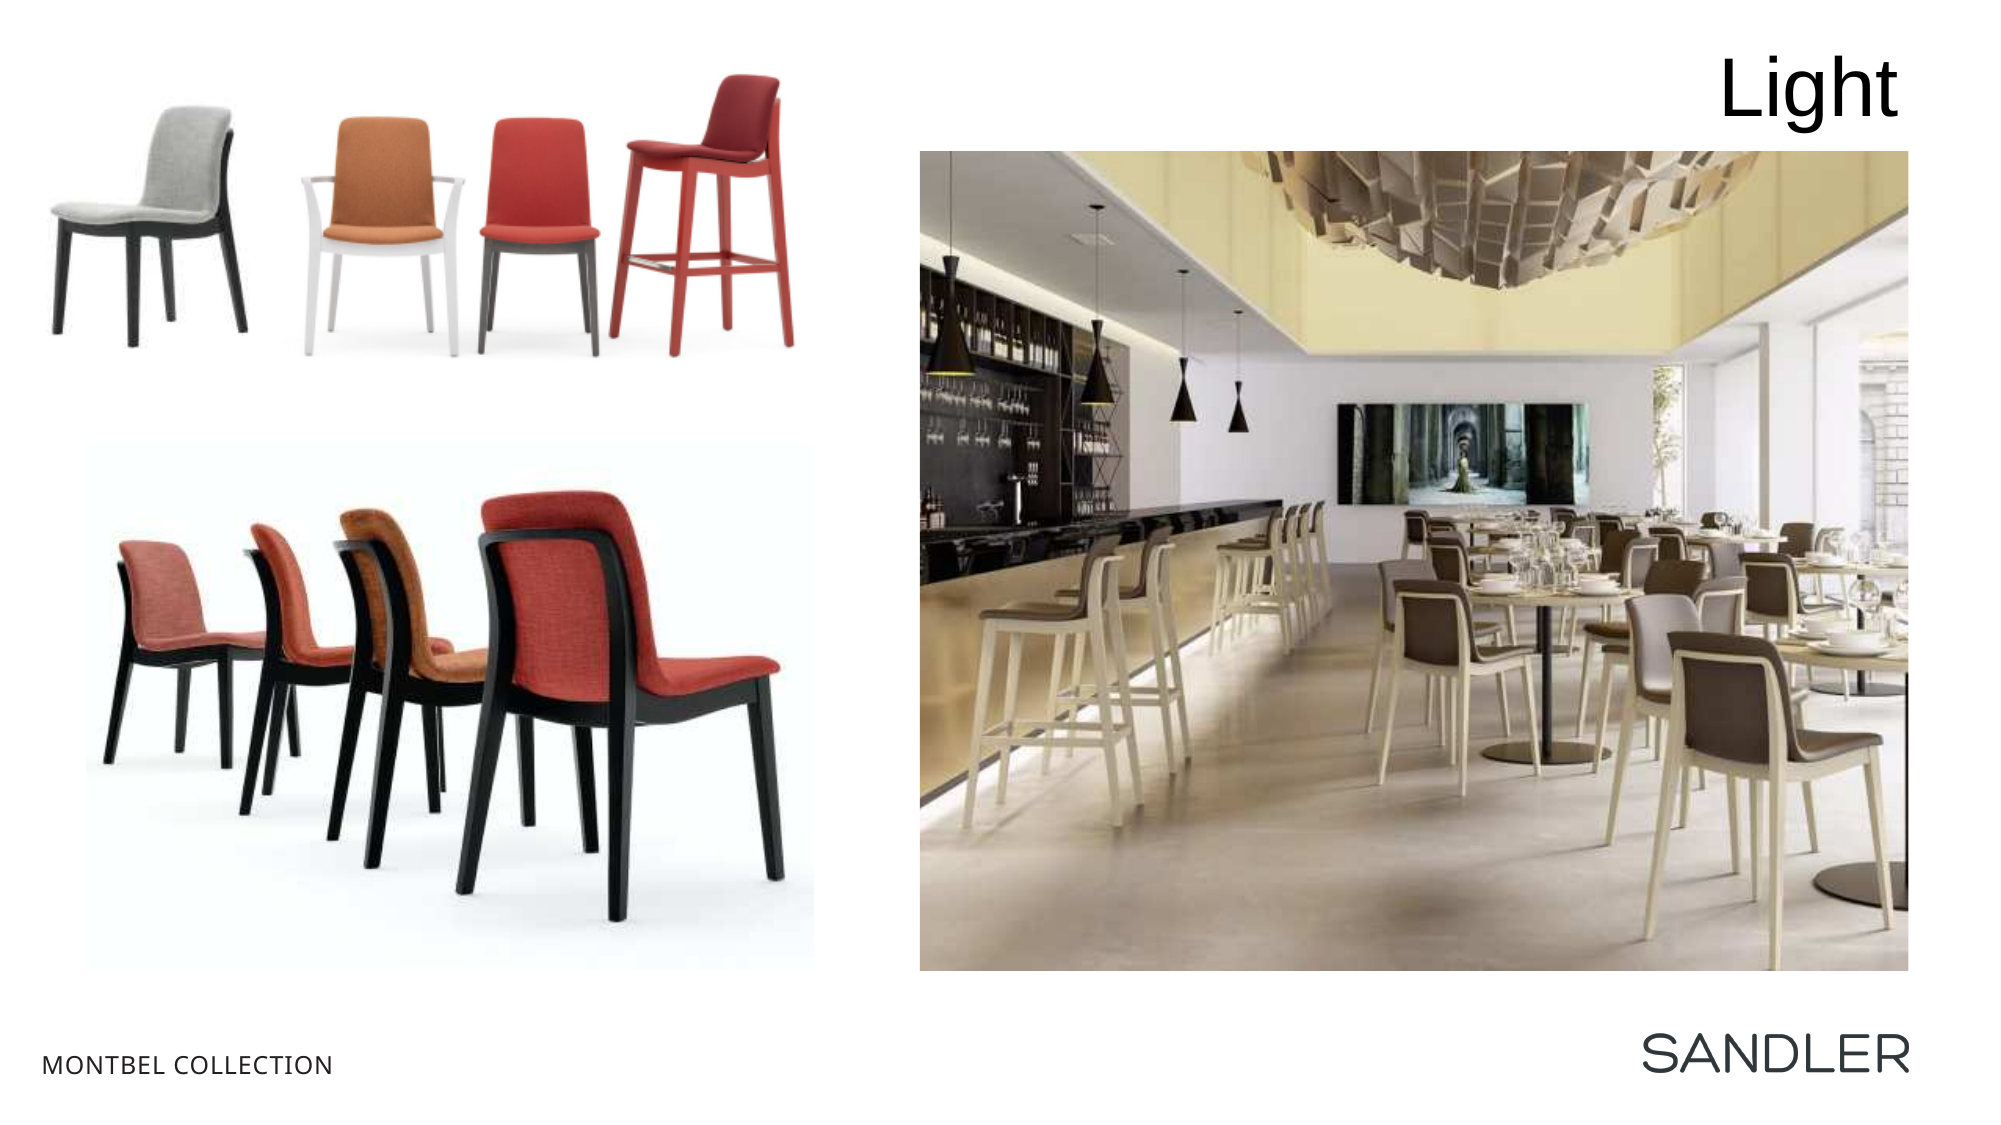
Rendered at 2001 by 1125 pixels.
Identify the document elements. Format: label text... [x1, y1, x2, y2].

picture [919, 151, 1909, 971]
text_box Light [1703, 25, 1945, 141]
picture [22, 25, 814, 393]
picture [1643, 1033, 1909, 1073]
text_box MONTBEL COLLECTION [39, 1047, 450, 1080]
picture [85, 444, 815, 971]
